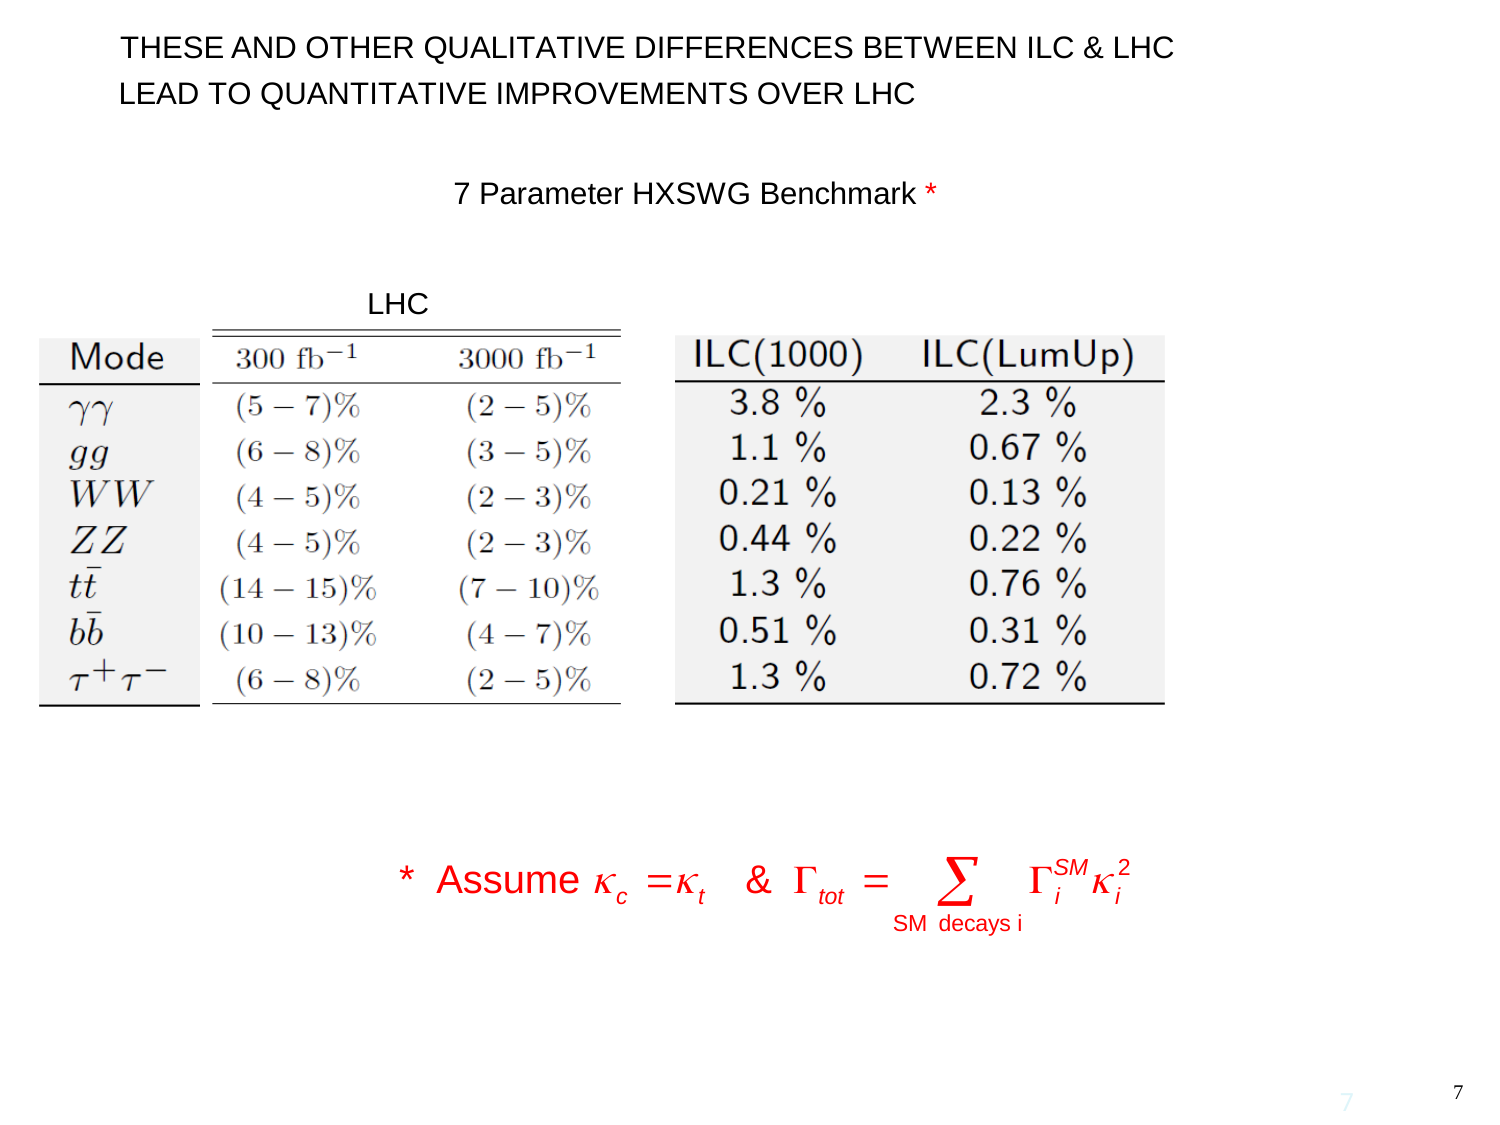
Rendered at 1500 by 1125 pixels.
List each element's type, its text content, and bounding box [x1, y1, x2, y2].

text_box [36, 286, 636, 719]
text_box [393, 849, 1138, 944]
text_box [115, 29, 1180, 113]
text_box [448, 176, 943, 213]
slide_number 7 [1418, 1051, 1479, 1112]
picture [674, 328, 1169, 712]
